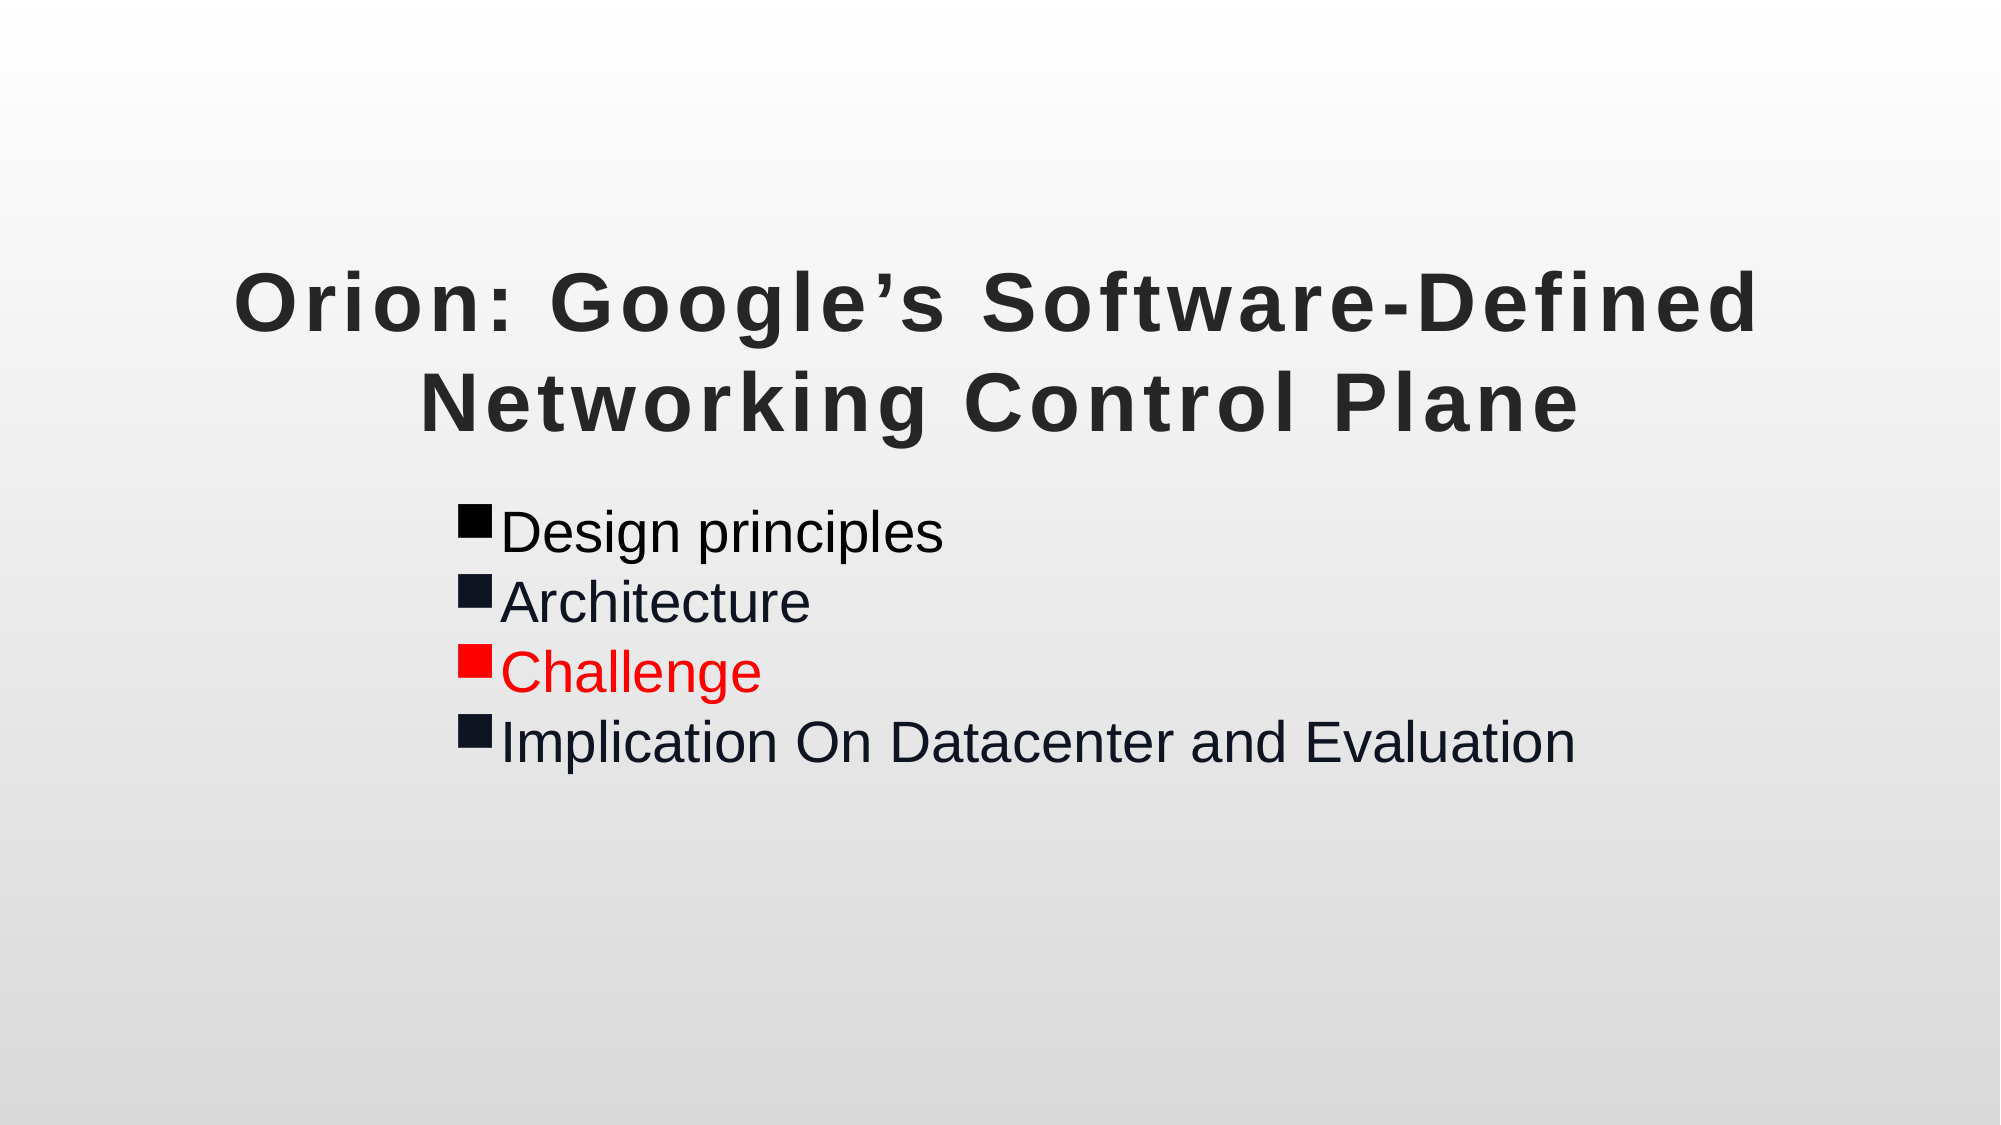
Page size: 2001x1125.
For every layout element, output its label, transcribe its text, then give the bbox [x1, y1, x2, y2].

text_box Design principles Architecture Challenge Implication On Datacenter and Evaluation [438, 486, 1726, 782]
title Orion: Google’s Software-Defined Networking Control Plane [127, 234, 1873, 456]
